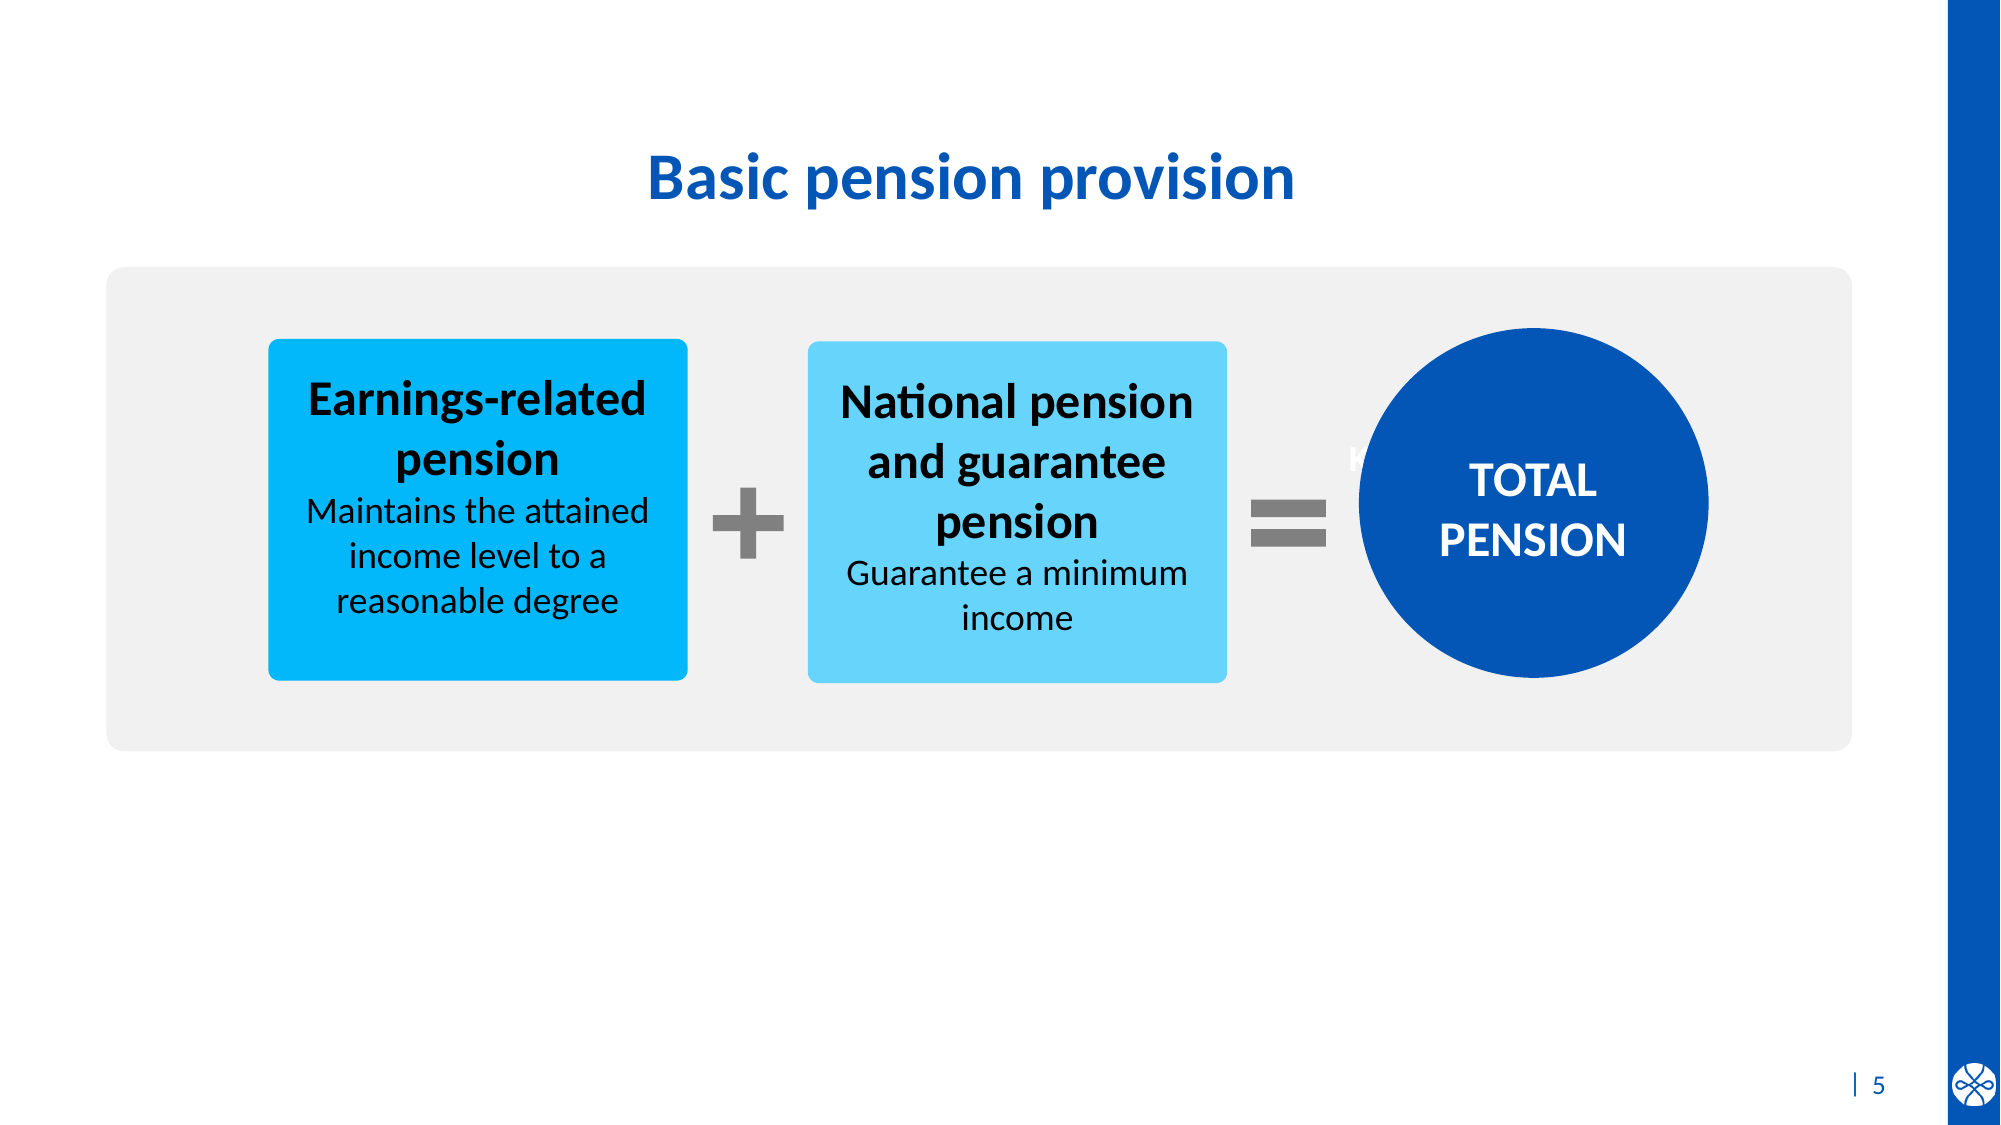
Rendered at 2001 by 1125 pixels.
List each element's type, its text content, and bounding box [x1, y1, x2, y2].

picture [1952, 1063, 1996, 1106]
slide_number 5 [1857, 1057, 1924, 1111]
title Basic pension provision [0, 125, 1945, 268]
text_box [106, 267, 1852, 752]
